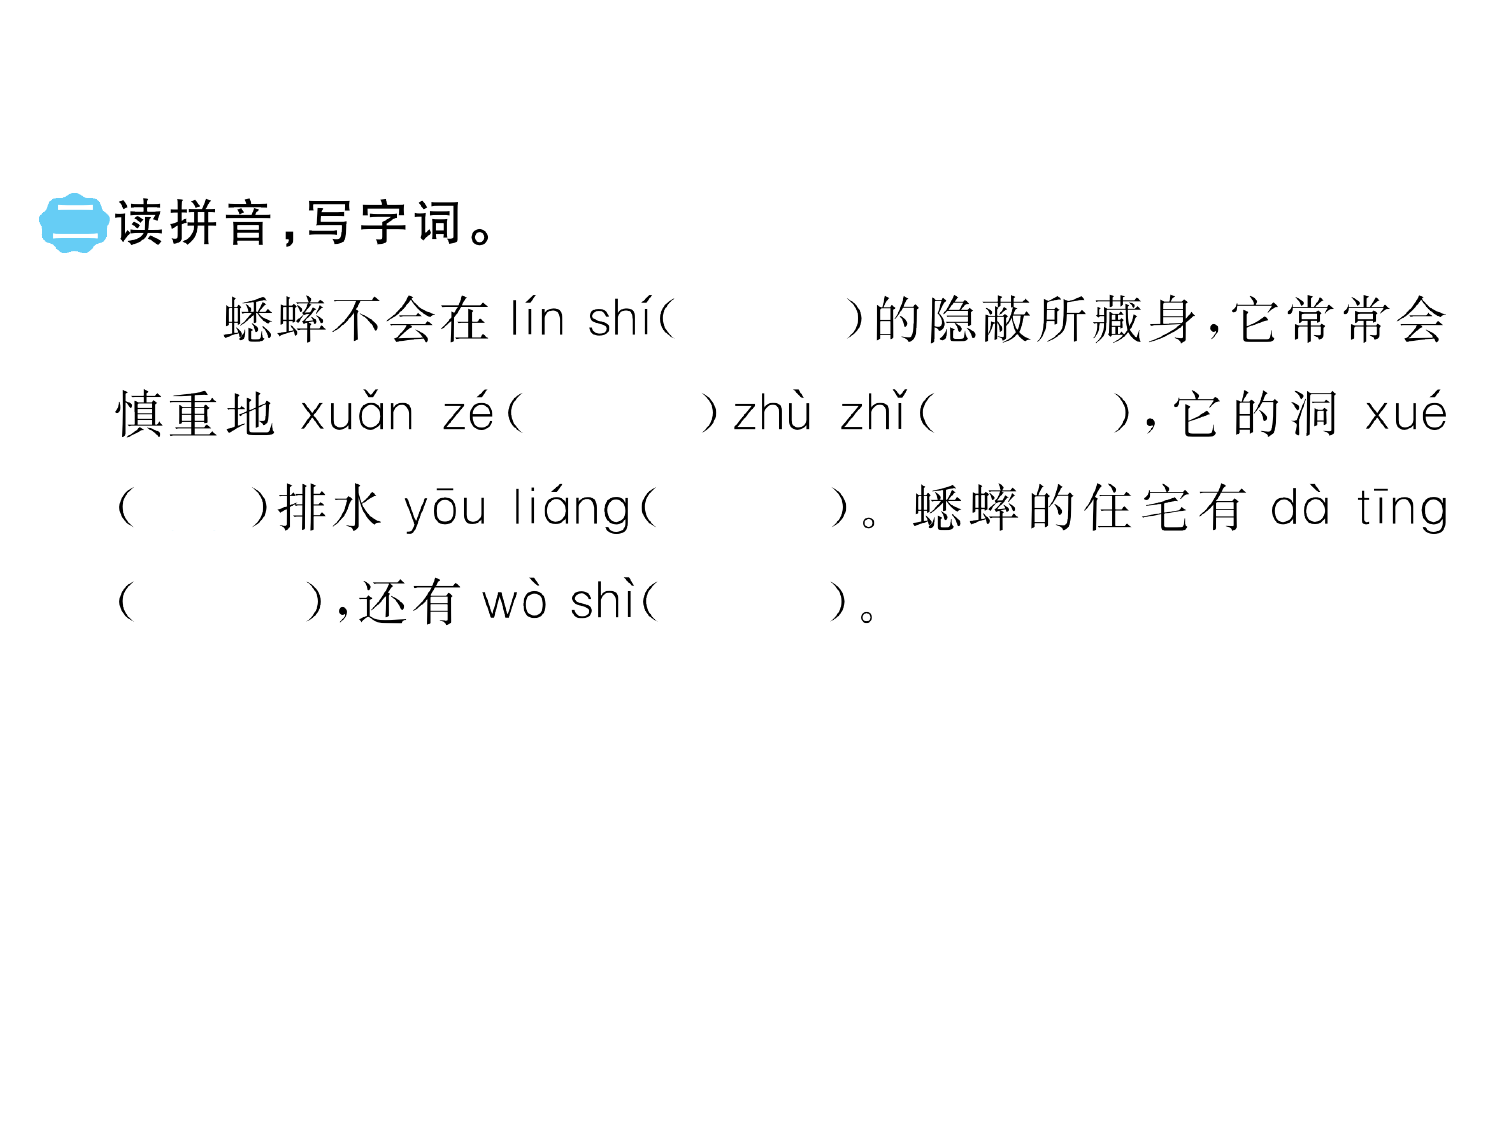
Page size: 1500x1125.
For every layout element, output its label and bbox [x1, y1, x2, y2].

picture [35, 177, 1453, 651]
